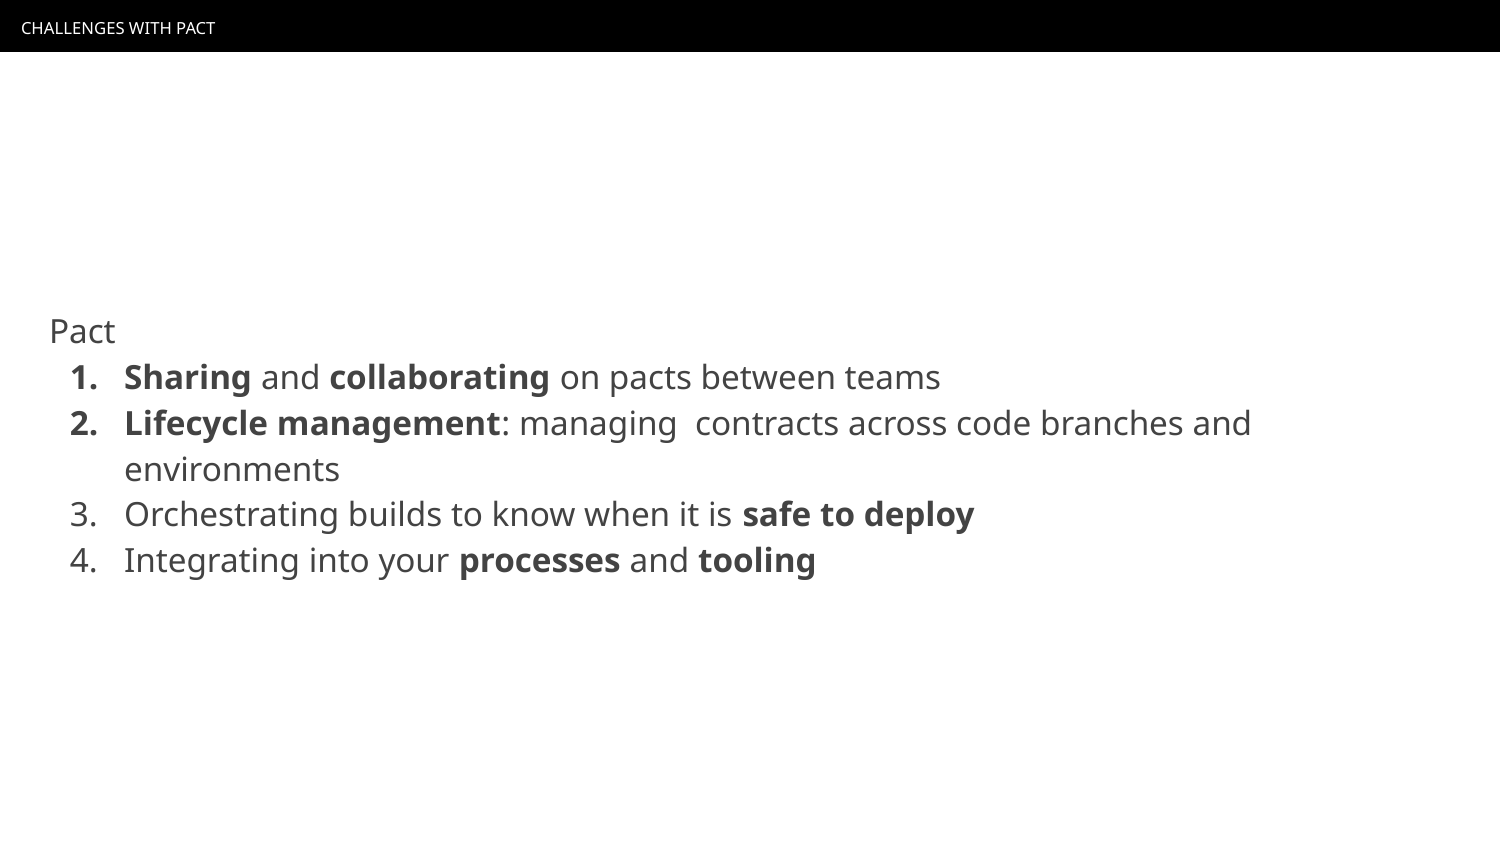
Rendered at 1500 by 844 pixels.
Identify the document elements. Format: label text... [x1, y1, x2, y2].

text_box CHALLENGES WITH PACT [5, 5, 1331, 47]
text_box Pact Sharing and collaborating on pacts between teams Lifecycle management: managing contracts across code branches and environments Orchestrating builds to know when it is safe to deploy Integrating into your processes and tooling [34, 62, 1468, 821]
text_box [0, 0, 1500, 52]
